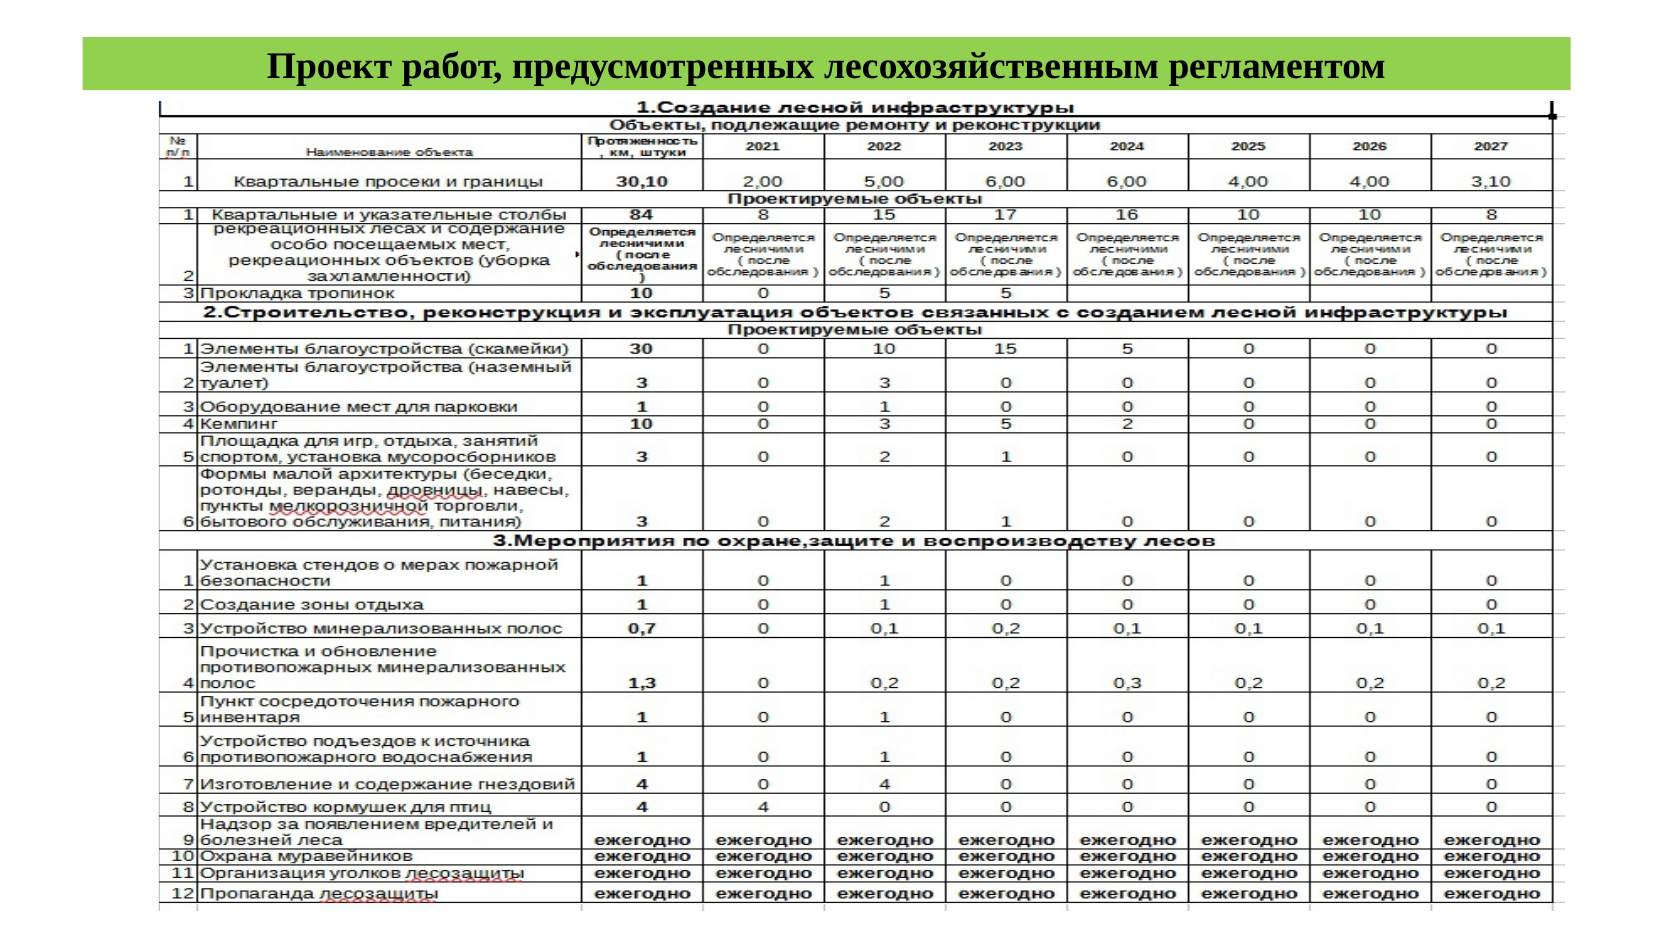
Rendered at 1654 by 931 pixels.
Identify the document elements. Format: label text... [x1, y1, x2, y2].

title Проект работ, предусмотренных лесохозяйственным регламентом [82, 37, 1571, 91]
picture [158, 101, 1566, 911]
